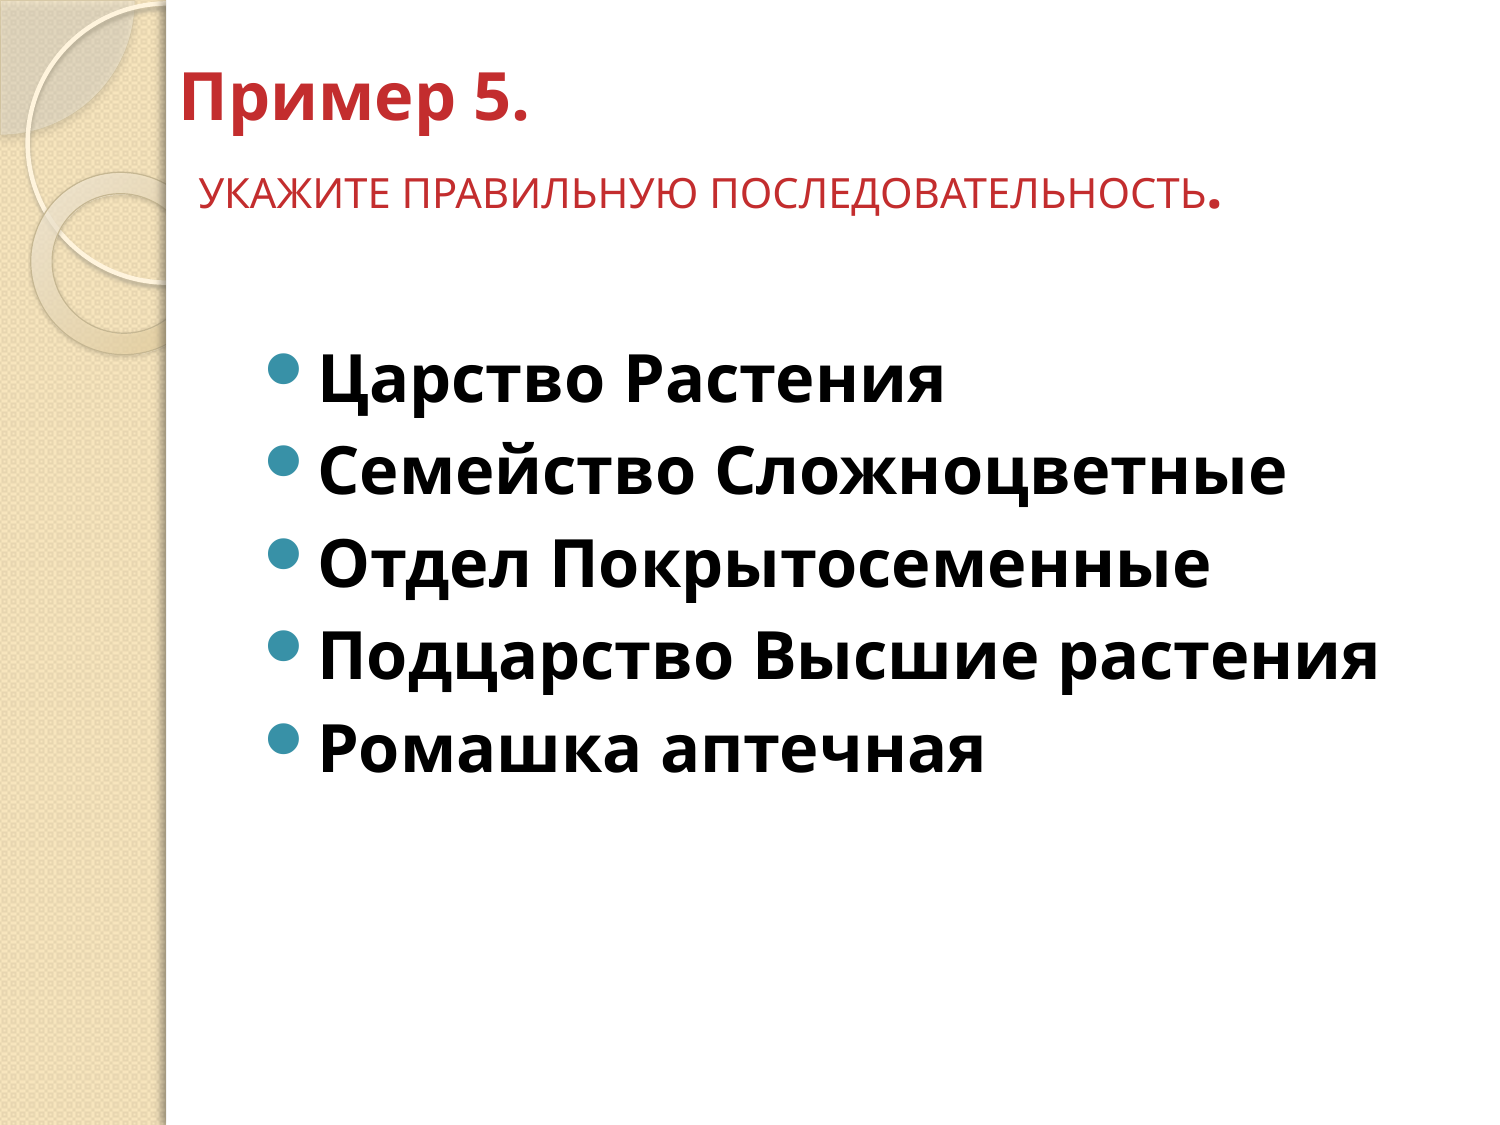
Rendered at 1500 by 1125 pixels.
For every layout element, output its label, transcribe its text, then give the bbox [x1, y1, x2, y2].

list Царство Растения Семейство Сложноцветные Отдел Покрытосеменные Подцарство Высшие растения Ромашка аптечная [235, 328, 1466, 891]
title Пример 5. УКАЖИТЕ ПРАВИЛЬНУЮ ПОСЛЕДОВАТЕЛЬНОСТЬ. [164, 45, 1500, 233]
